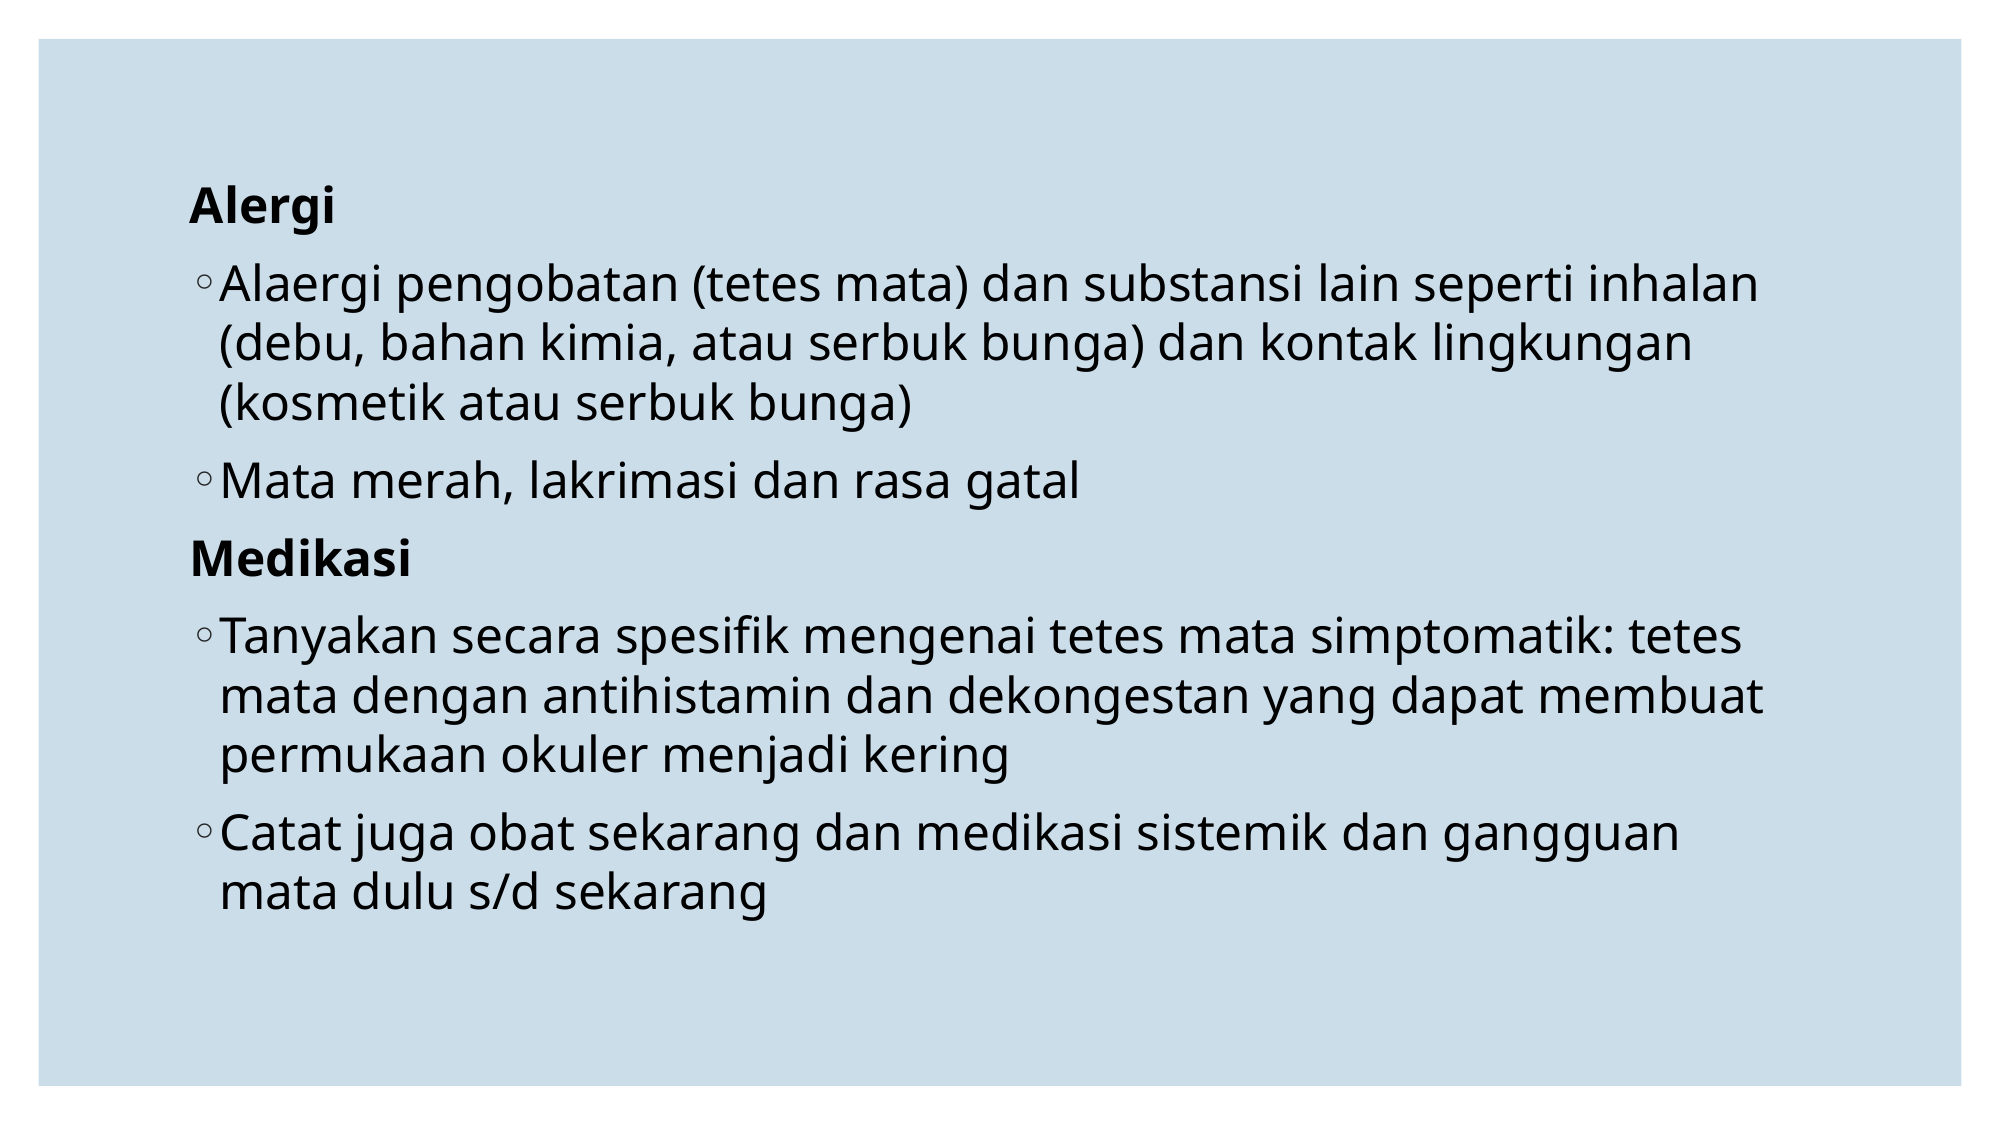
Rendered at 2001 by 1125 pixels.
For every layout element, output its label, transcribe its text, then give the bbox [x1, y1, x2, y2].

list Alergi Alaergi pengobatan (tetes mata) dan substansi lain seperti inhalan (debu, bahan kimia, atau serbuk bunga) dan kontak lingkungan (kosmetik atau serbuk bunga) Mata merah, lakrimasi dan rasa gatal Medikasi Tanyakan secara spesifik mengenai tetes mata simptomatik: tetes mata dengan antihistamin dan dekongestan yang dapat membuat permukaan okuler menjadi kering Catat juga obat sekarang dan medikasi sistemik dan gangguan mata dulu s/d sekarang [174, 166, 1825, 933]
